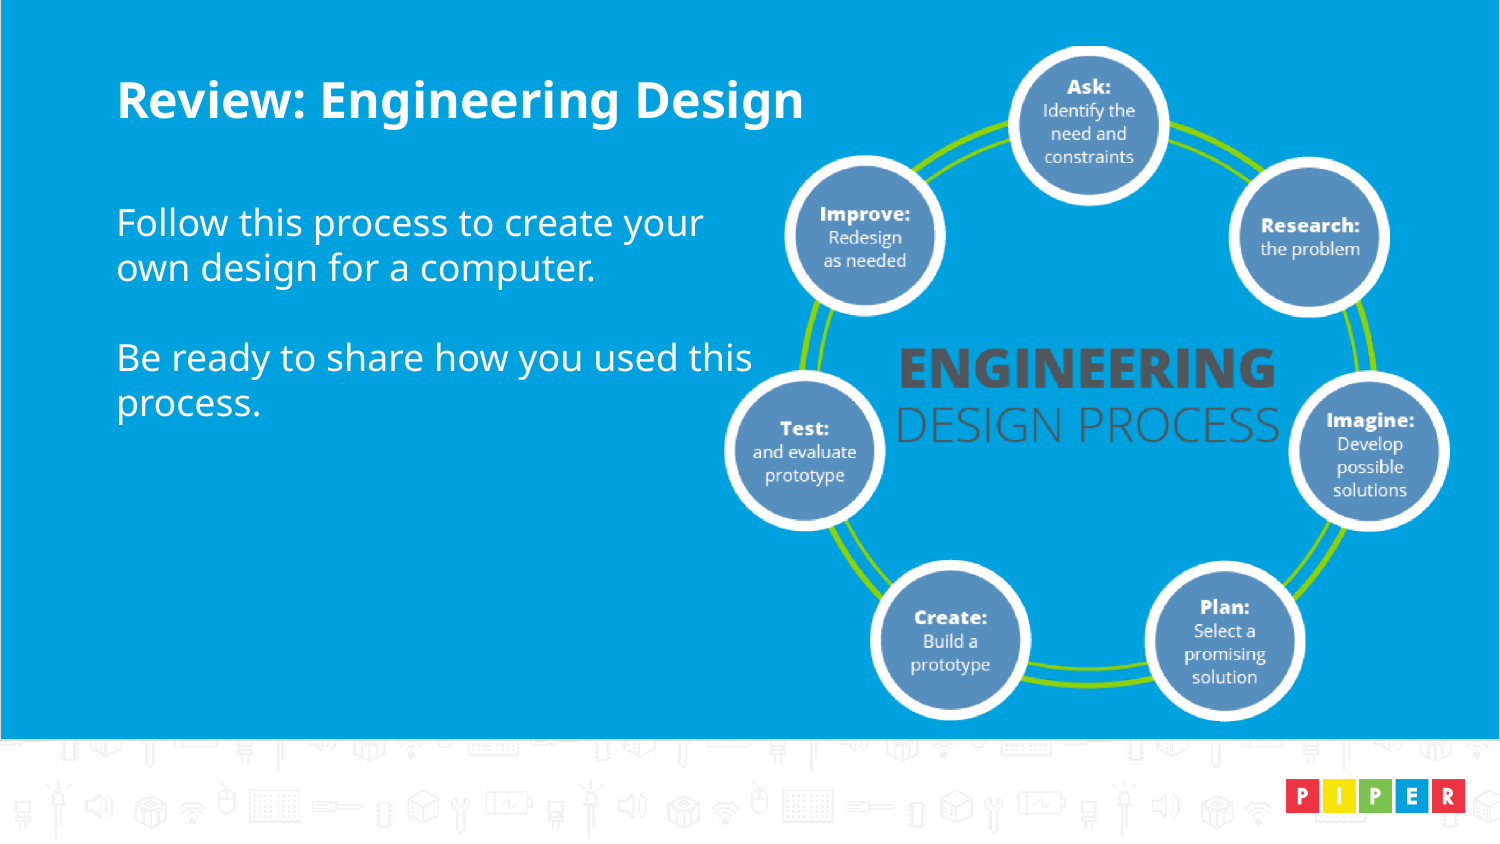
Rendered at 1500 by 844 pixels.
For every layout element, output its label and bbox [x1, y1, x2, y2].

picture [189, 351, 205, 371]
picture [692, 217, 696, 235]
picture [304, 261, 315, 280]
picture [545, 81, 552, 87]
picture [276, 262, 292, 289]
picture [540, 351, 558, 371]
picture [119, 261, 136, 281]
picture [637, 351, 653, 371]
picture [645, 216, 663, 236]
picture [392, 352, 396, 370]
picture [422, 261, 435, 281]
picture [581, 213, 591, 236]
picture [561, 91, 586, 117]
picture [256, 208, 260, 235]
picture [597, 351, 607, 371]
picture [619, 351, 632, 371]
picture [383, 91, 407, 129]
picture [179, 396, 192, 416]
picture [0, 740, 1500, 844]
picture [120, 396, 124, 424]
picture [226, 261, 242, 281]
picture [143, 396, 153, 415]
picture [236, 396, 249, 416]
picture [247, 261, 260, 281]
picture [138, 216, 155, 236]
picture [474, 216, 492, 236]
picture [522, 261, 538, 281]
picture [674, 91, 698, 118]
picture [563, 216, 575, 235]
picture [252, 351, 269, 379]
picture [261, 216, 272, 235]
picture [370, 351, 385, 371]
picture [281, 347, 292, 371]
picture [125, 396, 136, 416]
picture [368, 261, 378, 280]
picture [560, 226, 570, 236]
picture [329, 351, 342, 371]
picture [595, 216, 611, 236]
picture [564, 351, 574, 371]
picture [433, 216, 446, 236]
picture [545, 91, 552, 117]
picture [120, 345, 138, 370]
picture [156, 396, 174, 416]
picture [201, 216, 227, 235]
picture [376, 216, 389, 236]
picture [330, 253, 341, 280]
picture [443, 351, 454, 370]
picture [416, 91, 423, 117]
picture [690, 348, 700, 371]
picture [639, 83, 667, 117]
picture [296, 351, 314, 371]
picture [704, 91, 723, 118]
picture [669, 216, 685, 236]
picture [348, 343, 352, 370]
picture [482, 261, 492, 280]
picture [481, 351, 507, 370]
picture [711, 351, 721, 370]
picture [519, 351, 536, 379]
picture [344, 261, 361, 281]
picture [391, 271, 401, 281]
picture [464, 262, 468, 280]
picture [218, 396, 231, 416]
picture [460, 351, 477, 371]
picture [322, 216, 333, 236]
picture [171, 262, 175, 280]
picture [416, 81, 423, 87]
picture [121, 83, 147, 117]
picture [224, 91, 248, 118]
picture [139, 261, 166, 280]
picture [776, 91, 801, 117]
picture [178, 91, 204, 117]
picture [299, 261, 303, 280]
picture [706, 343, 710, 370]
picture [492, 91, 516, 118]
picture [394, 216, 410, 236]
picture [231, 351, 242, 371]
picture [288, 216, 301, 236]
picture [523, 91, 540, 117]
picture [210, 351, 225, 371]
picture [625, 216, 641, 244]
picture [210, 91, 217, 117]
picture [176, 261, 187, 280]
picture [120, 210, 134, 235]
picture [469, 261, 480, 280]
picture [460, 213, 470, 236]
picture [592, 91, 616, 129]
picture [540, 216, 556, 236]
picture [296, 111, 303, 118]
picture [737, 351, 750, 371]
picture [671, 343, 675, 370]
picture [543, 257, 554, 281]
picture [210, 81, 217, 87]
picture [431, 91, 456, 117]
picture [558, 261, 574, 281]
picture [729, 81, 736, 87]
picture [580, 262, 584, 280]
picture [143, 351, 159, 371]
picture [406, 351, 422, 371]
picture [353, 351, 364, 370]
picture [440, 261, 458, 281]
picture [251, 91, 290, 117]
picture [505, 261, 516, 281]
picture [507, 216, 520, 236]
picture [215, 253, 220, 280]
picture [463, 91, 487, 118]
picture [296, 91, 303, 98]
picture [317, 217, 321, 244]
picture [203, 261, 214, 281]
picture [394, 261, 406, 280]
picture [526, 216, 531, 235]
picture [658, 351, 670, 371]
picture [324, 83, 343, 117]
picture [351, 91, 376, 117]
picture [275, 261, 286, 281]
picture [609, 351, 613, 370]
picture [151, 91, 175, 118]
picture [175, 352, 179, 370]
picture [243, 343, 248, 370]
picture [576, 351, 580, 370]
picture [729, 91, 736, 117]
picture [499, 262, 504, 289]
picture [197, 396, 213, 416]
picture [340, 216, 350, 235]
picture [438, 343, 442, 370]
picture [725, 47, 1449, 721]
picture [353, 216, 371, 236]
picture [180, 216, 198, 236]
picture [415, 216, 428, 236]
picture [744, 91, 768, 129]
picture [240, 212, 251, 236]
